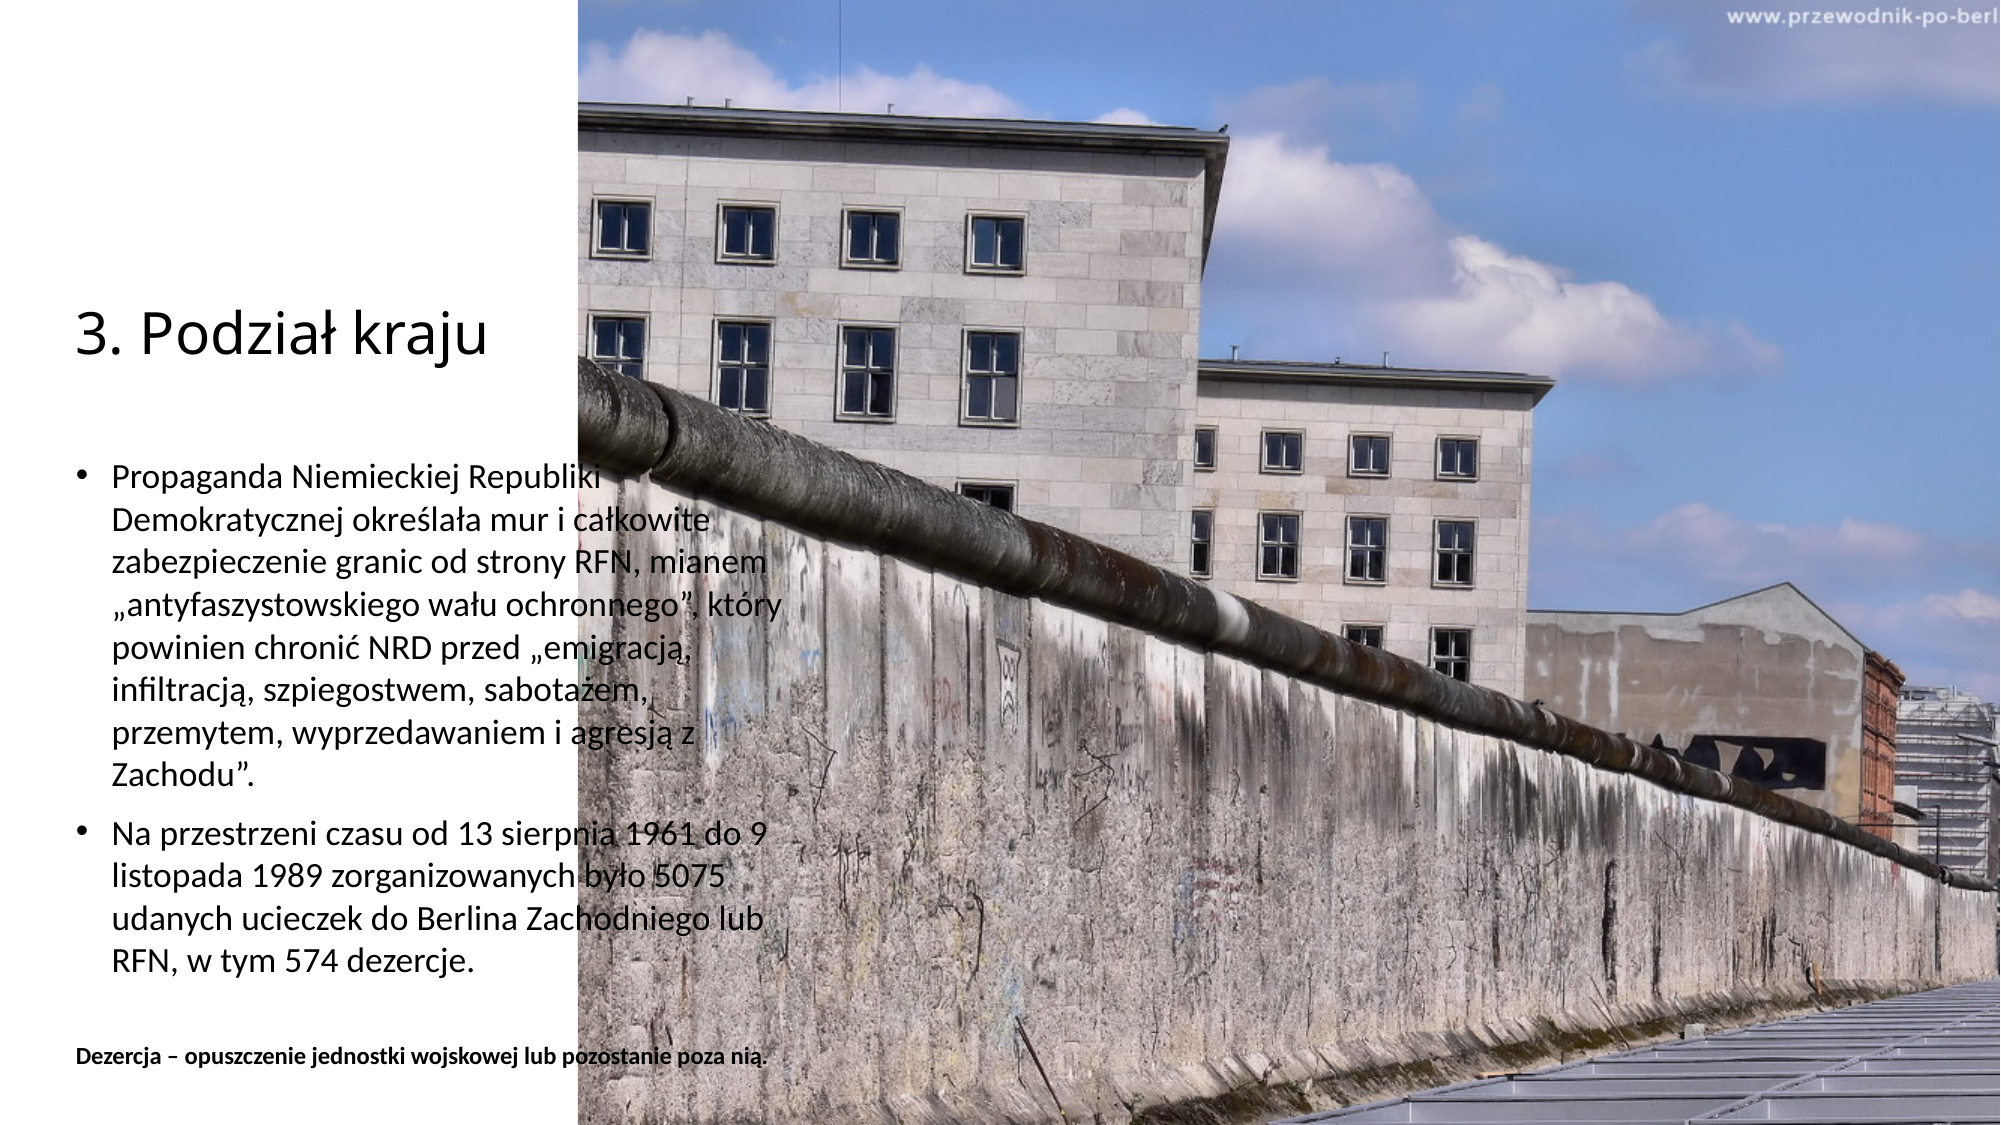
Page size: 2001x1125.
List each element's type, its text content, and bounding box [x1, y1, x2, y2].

picture [577, 0, 2000, 1125]
title 3. Podział kraju [60, 190, 577, 375]
list Propaganda Niemieckiej Republiki Demokratycznej określała mur i całkowite zabezpieczenie granic od strony RFN, mianem „antyfaszystowskiego wału ochronnego”, który powinien chronić NRD przed „emigracją, infiltracją, szpiegostwem, sabotażem, przemytem, wyprzedawaniem i agresją z Zachodu”. Na przestrzeni czasu od 13 sierpnia 1961 do 9 listopada 1989 zorganizowanych było 5075 udanych ucieczek do Berlina Zachodniego lub RFN, w tym 574 dezercje. Dezercja – opuszczenie jednostki wojskowej lub pozostanie poza nią. [60, 445, 577, 1090]
